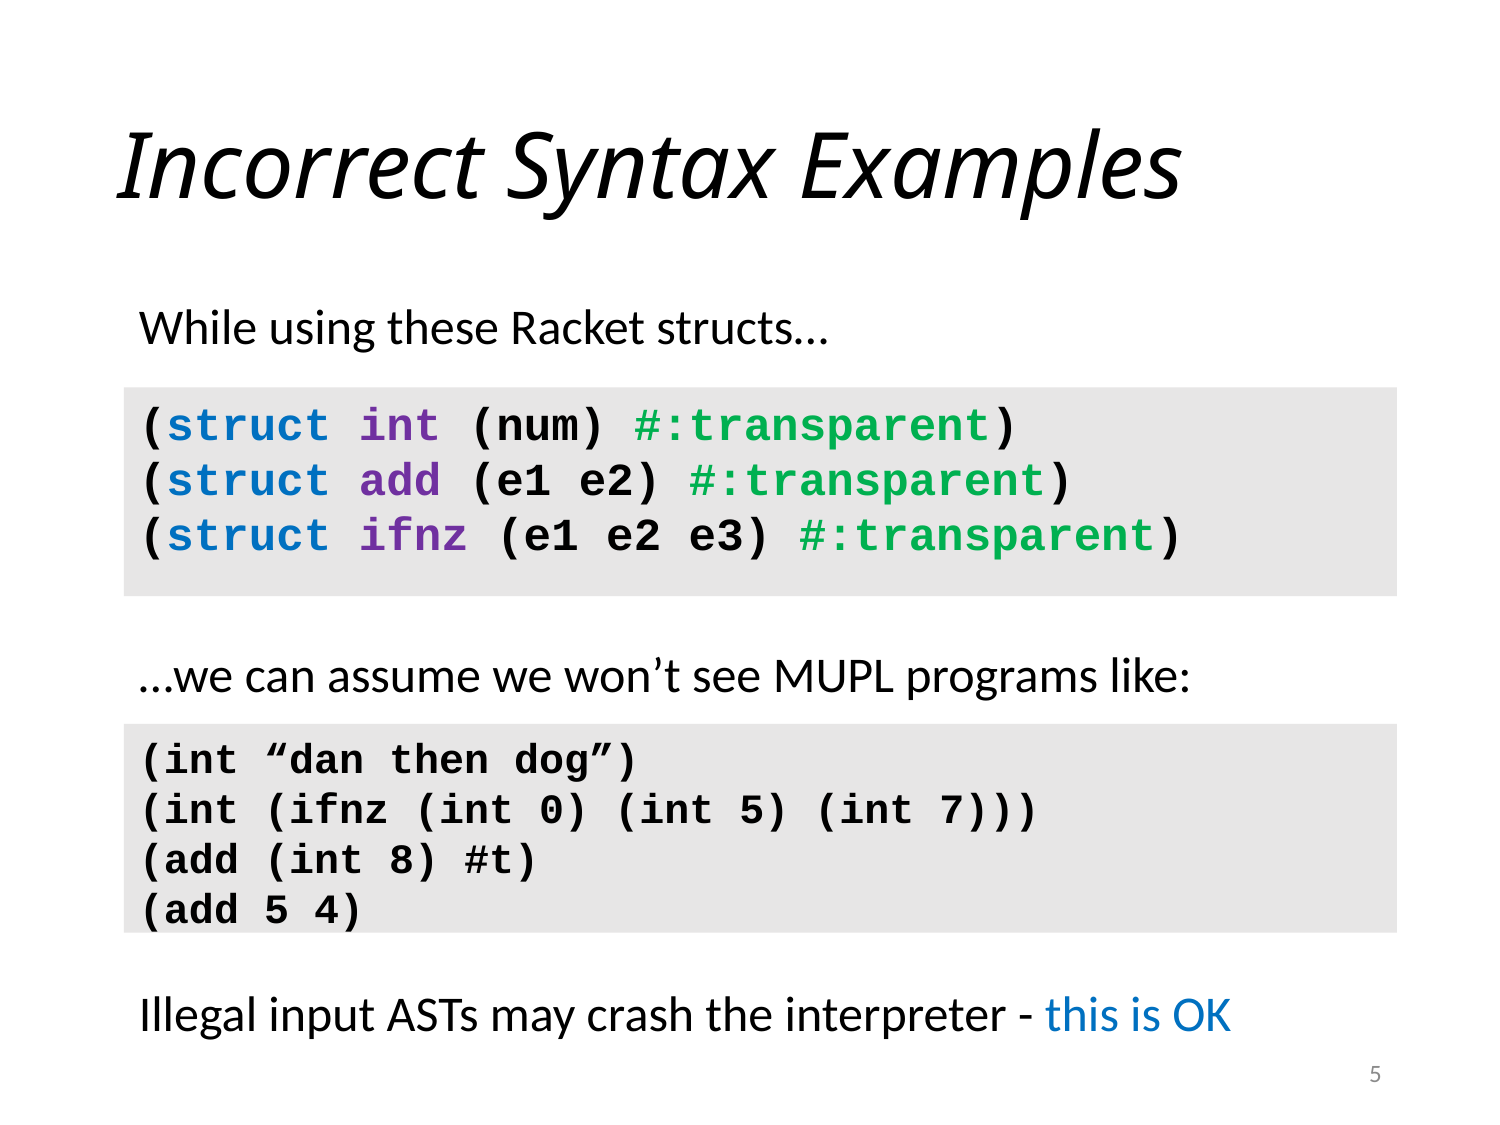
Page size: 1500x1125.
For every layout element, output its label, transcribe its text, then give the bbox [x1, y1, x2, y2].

title Incorrect Syntax Examples [103, 59, 1397, 278]
text_box Illegal input ASTs may crash the interpreter - this is OK [124, 973, 1339, 1049]
slide_number 5 [1059, 1042, 1397, 1103]
text_box …we can assume we won’t see MUPL programs like: [123, 635, 1397, 710]
text_box (struct int (num) #:transparent) (struct add (e1 e2) #:transparent) (struct ifnz (e1 e2 e3) #:transparent) [123, 387, 1397, 597]
text_box While using these Racket structs… [124, 287, 1117, 363]
text_box (int “dan then dog”) (int (ifnz (int 0) (int 5) (int 7))) (add (int 8) #t) (add 5 4) [123, 723, 1397, 933]
